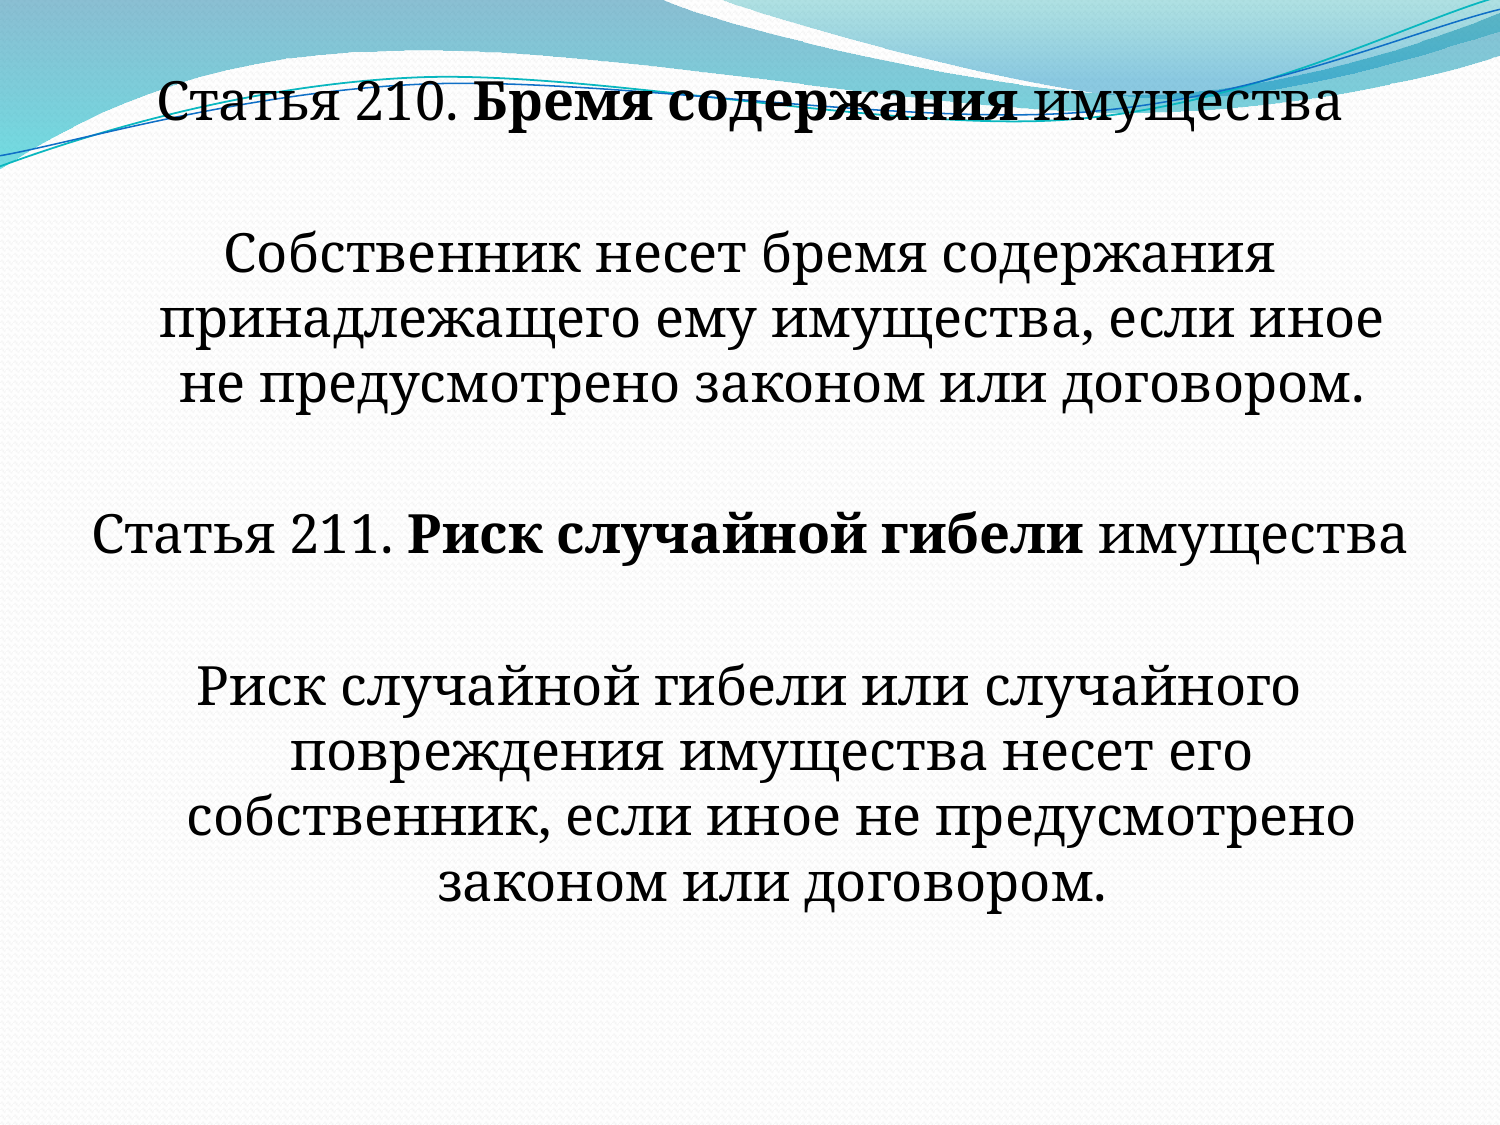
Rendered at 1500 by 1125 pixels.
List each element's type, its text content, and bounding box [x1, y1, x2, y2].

list Статья 210. Бремя содержания имущества Собственник несет бремя содержания принадлежащего ему имущества, если иное не предусмотрено законом или договором. Статья 211. Риск случайной гибели имущества Риск случайной гибели или случайного повреждения имущества несет его собственник, если иное не предусмотрено законом или договором. [75, 58, 1425, 1005]
